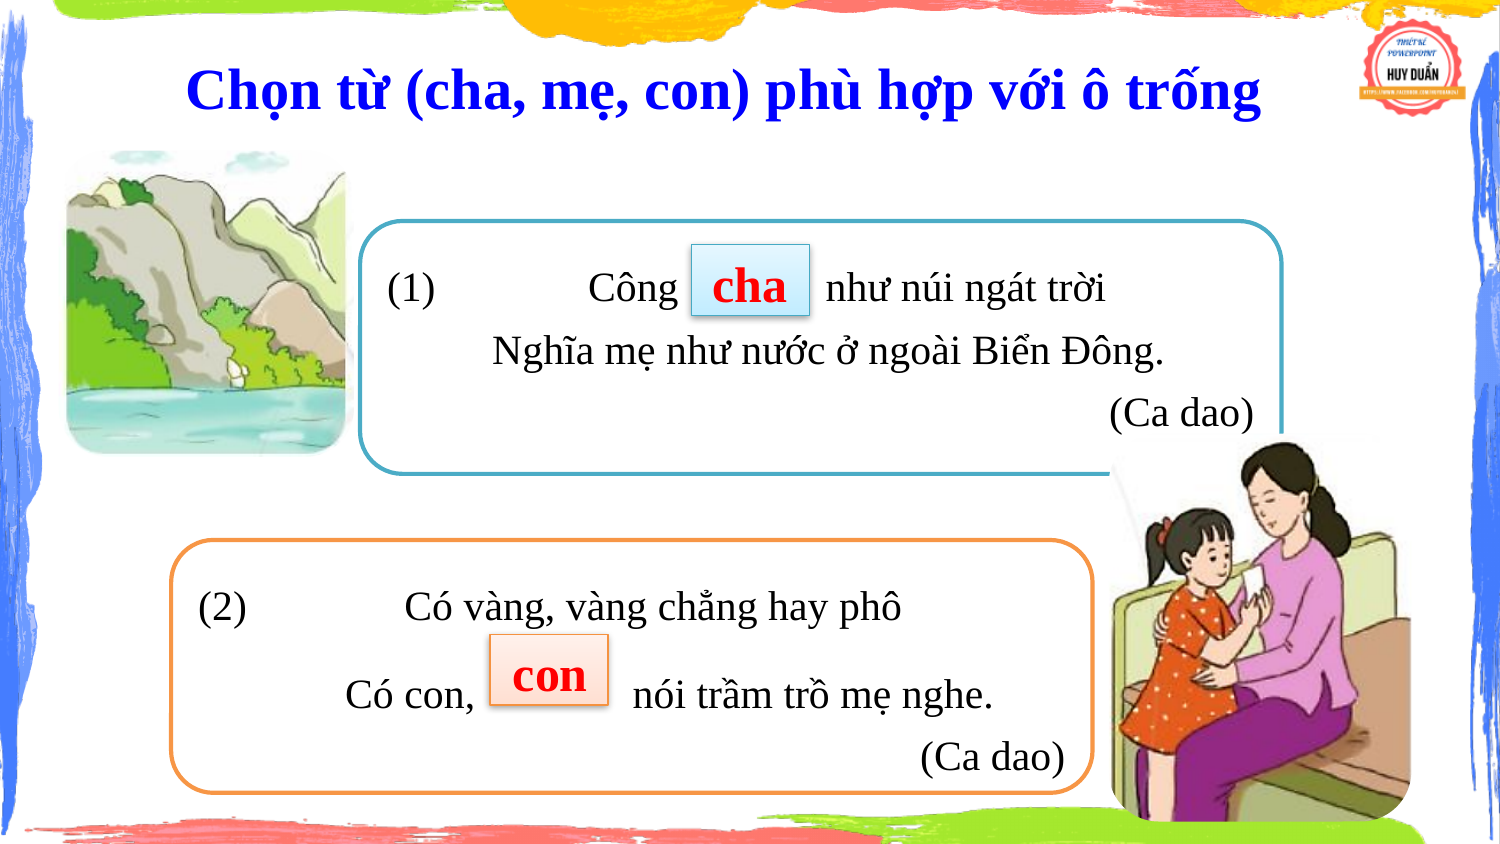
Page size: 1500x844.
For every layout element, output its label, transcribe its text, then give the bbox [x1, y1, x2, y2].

picture [0, 0, 1500, 844]
text_box (2) Có vàng, vàng chẳng hay phô Có con, nói trầm trồ mẹ nghe. (Ca dao) [168, 537, 1095, 795]
text_box con [491, 634, 610, 710]
text_box Công như núi ngát trời Nghĩa mẹ như nước ở ngoài Biển Đông. (Ca dao) [360, 218, 1284, 476]
picture [1471, 84, 1500, 382]
text_box cha [690, 245, 809, 321]
picture [1471, 383, 1500, 840]
text_box Chọn từ (cha, mẹ, con) phù hợp với ô trống [171, 43, 1329, 129]
